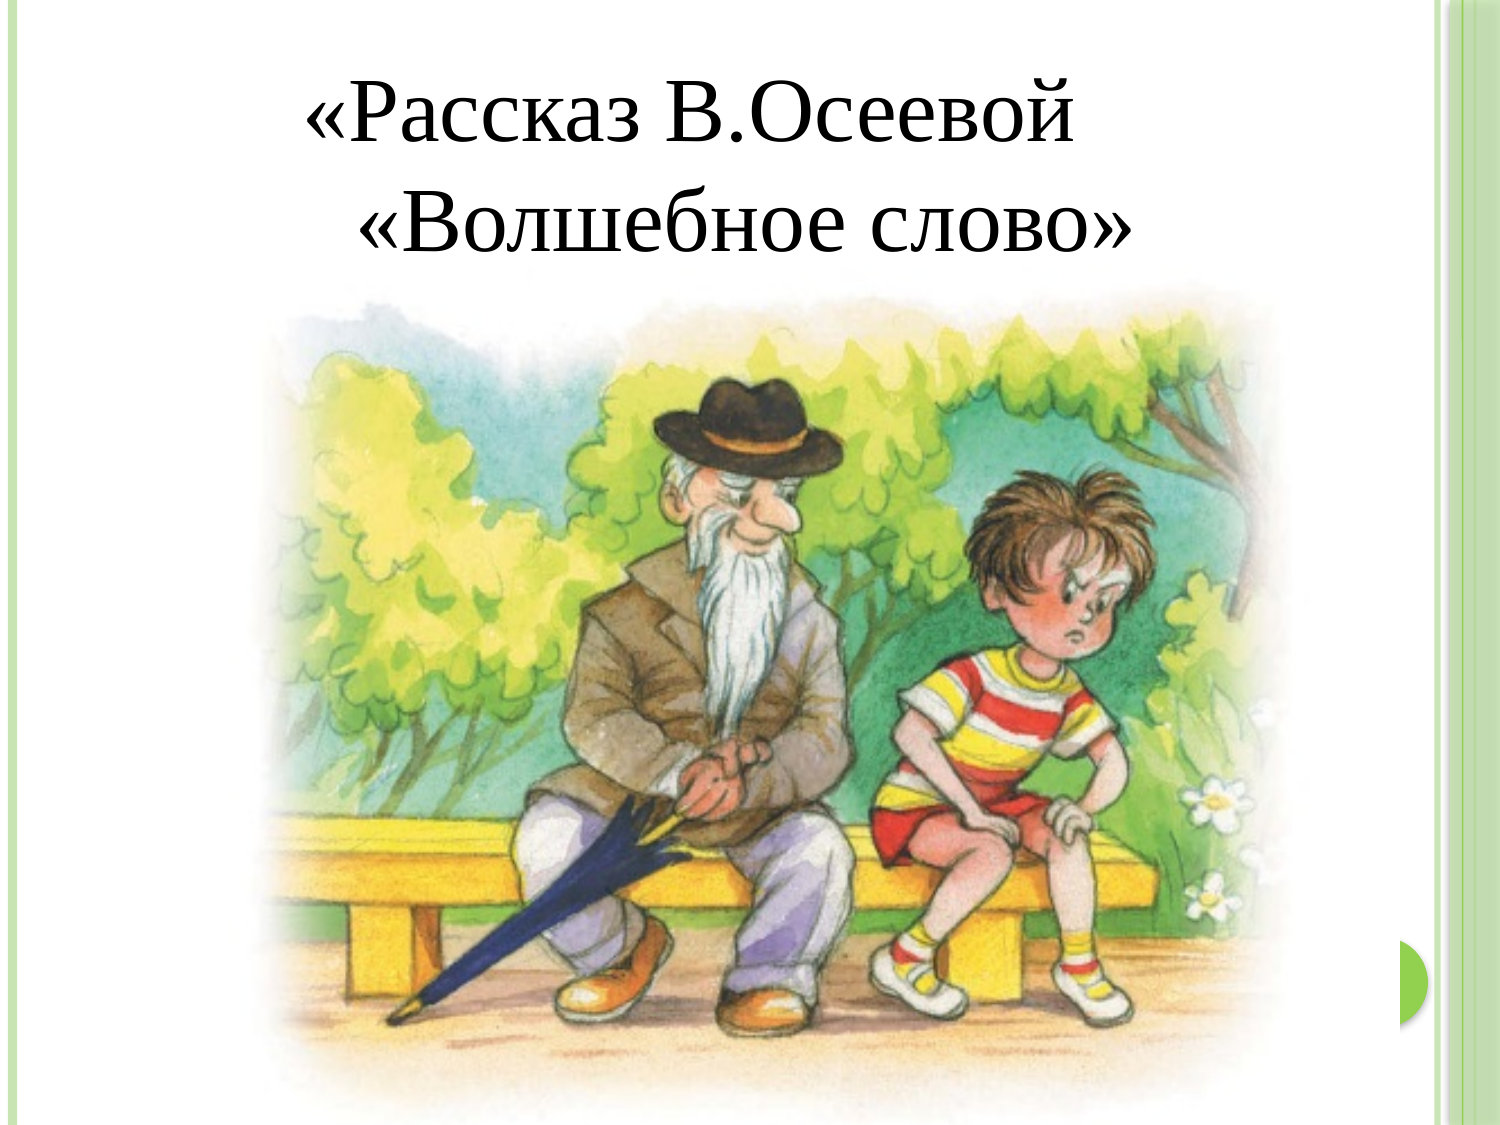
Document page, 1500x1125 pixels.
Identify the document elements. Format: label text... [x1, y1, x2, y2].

picture [49, 266, 1401, 1125]
text_box «Рассказ В.Осеевой «Волшебное слово» [0, 42, 1471, 718]
